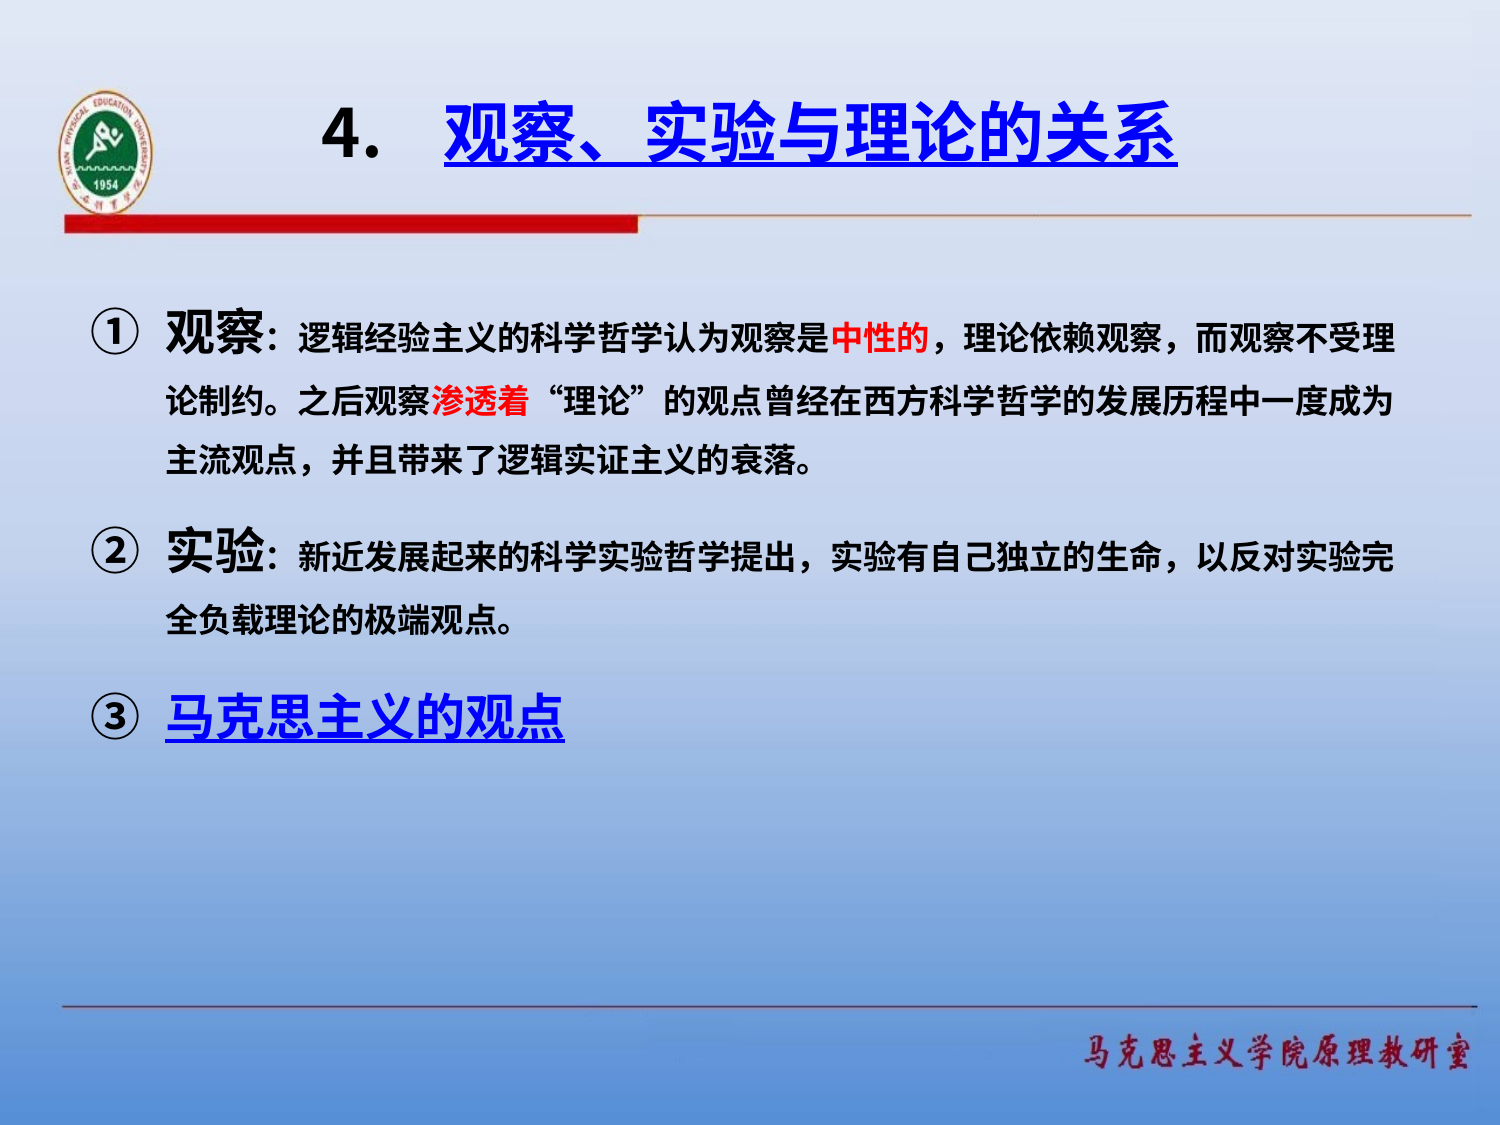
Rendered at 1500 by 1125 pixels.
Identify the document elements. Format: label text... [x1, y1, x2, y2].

picture [0, 0, 1500, 1125]
title 观察、实验与理论的关系 [75, 45, 1425, 233]
list 观察：逻辑经验主义的科学哲学认为观察是中性的，理论依赖观察，而观察不受理论制约。之后观察渗透着“理论”的观点曾经在西方科学哲学的发展历程中一度成为主流观点，并且带来了逻辑实证主义的衰落。 实验：新近发展起来的科学实验哲学提出，实验有自己独立的生命，以反对实验完全负载理论的极端观点。 马克思主义的观点 [75, 262, 1425, 1005]
